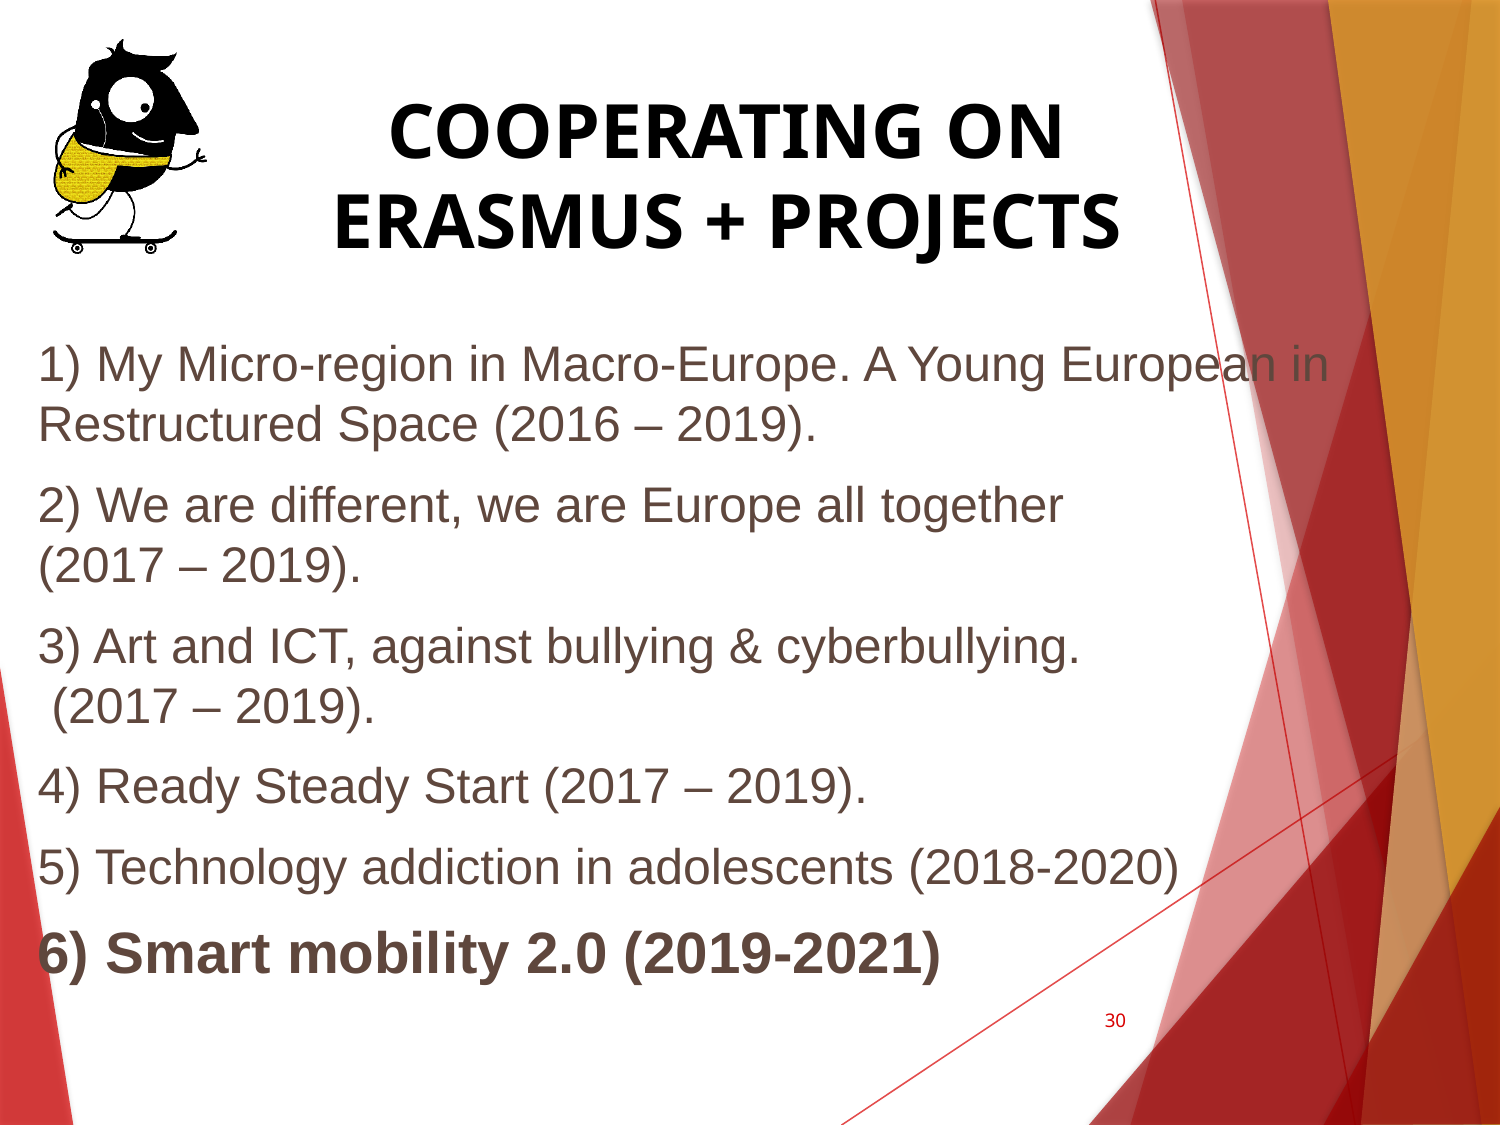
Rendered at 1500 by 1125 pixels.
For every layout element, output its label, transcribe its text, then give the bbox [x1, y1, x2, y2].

slide_number 30 [1057, 991, 1142, 1051]
title COOPERATING ON ERASMUS + PROJECTS [206, 75, 1248, 293]
picture [18, 38, 208, 255]
list 1) My Micro-region in Macro-Europe. A Young European in Restructured Space (2016 – 2019). 2) We are different, we are Europe all together (2017 – 2019). 3) Art and ICT, against bullying & cyberbullying. (2017 – 2019). 4) Ready Steady Start (2017 – 2019). 5) Technology addiction in adolescents (2018-2020) 6) Smart mobility 2.0 (2019-2021) [0, 323, 1372, 1125]
